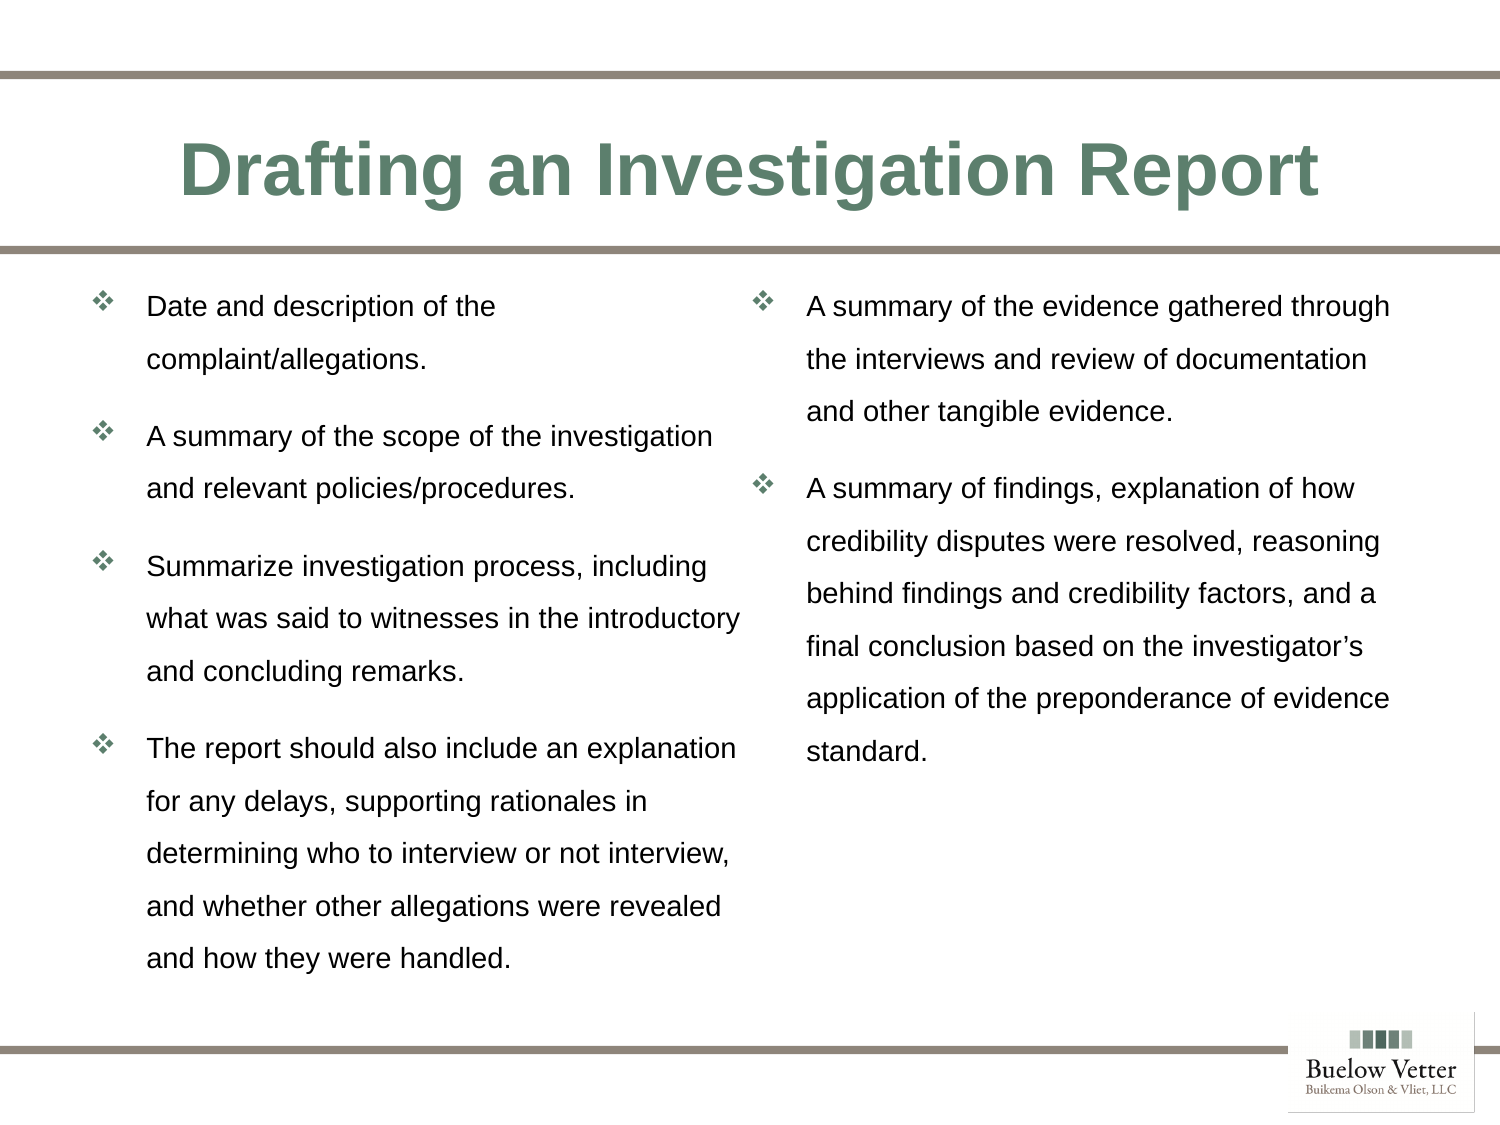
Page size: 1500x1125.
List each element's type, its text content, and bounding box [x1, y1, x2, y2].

list Date and description of the complaint/allegations. A summary of the scope of the investigation and relevant policies/procedures. Summarize investigation process, including what was said to witnesses in the introductory and concluding remarks. The report should also include an explanation for any delays, supporting rationales in determining who to interview or not interview, and whether other allegations were revealed and how they were handled. A summary of the evidence gathered through the interviews and review of documentation and other tangible evidence. A summary of findings, explanation of how credibility disputes were resolved, reasoning behind findings and credibility factors, and a final conclusion based on the investigator’s application of the preponderance of evidence standard. [75, 262, 1425, 1005]
title Drafting an Investigation Report [75, 92, 1425, 238]
picture [1287, 1011, 1475, 1113]
